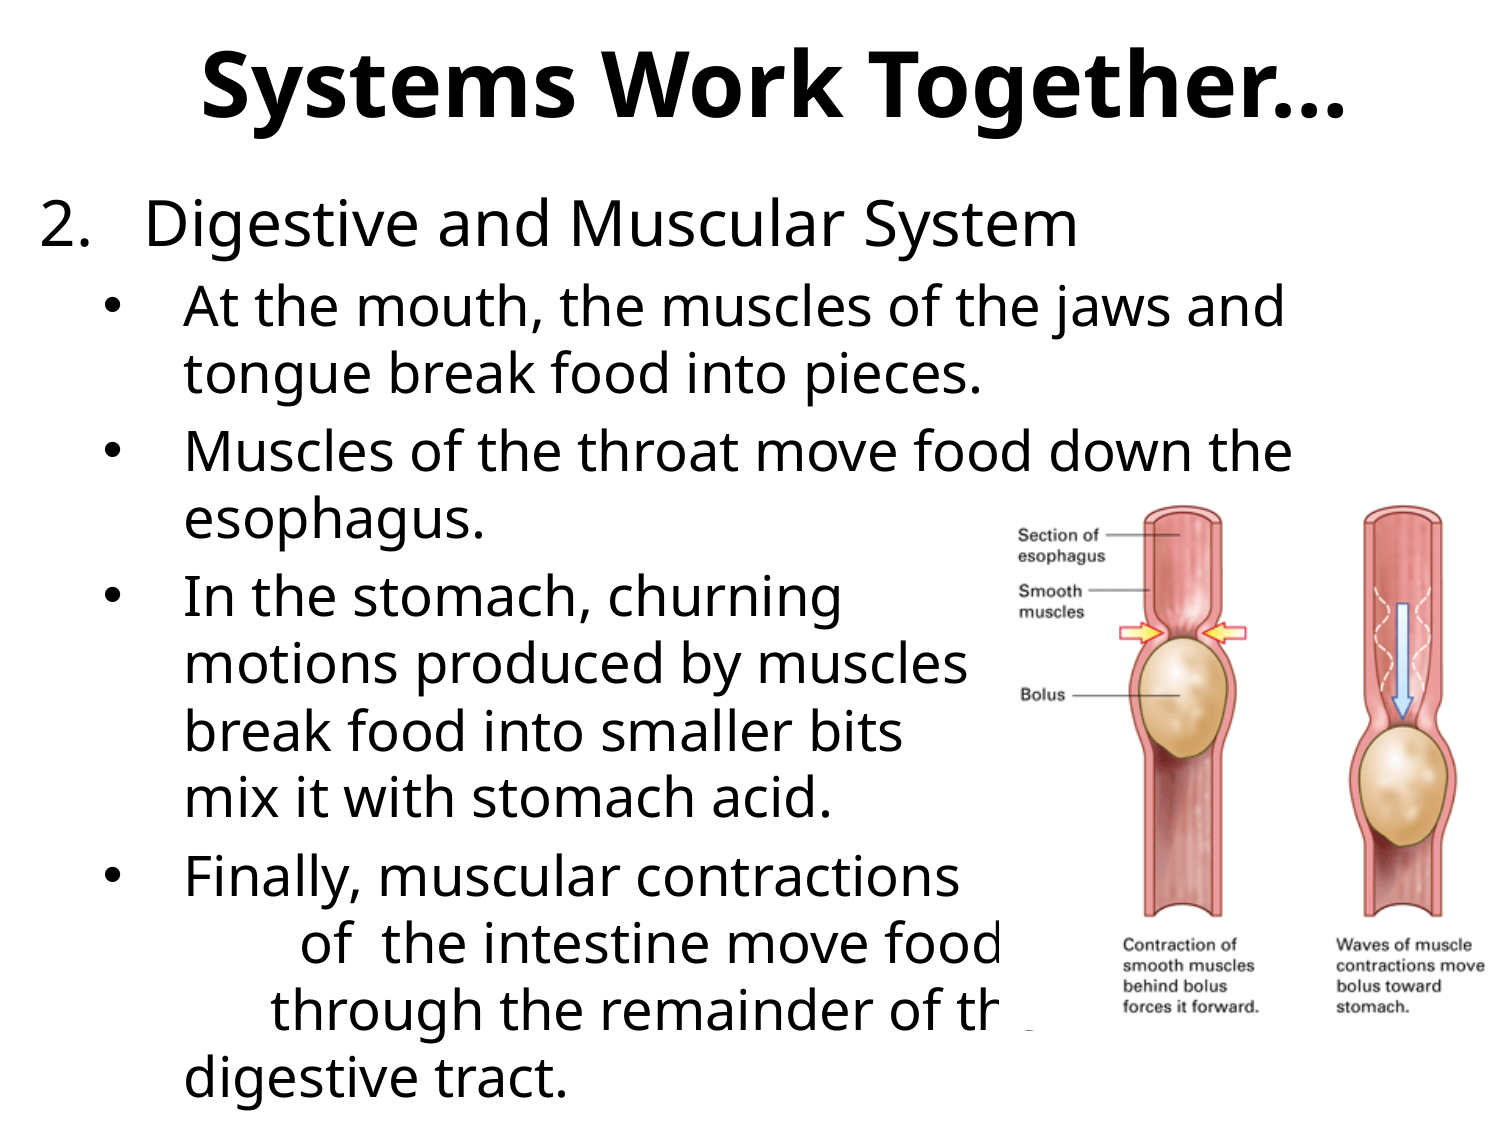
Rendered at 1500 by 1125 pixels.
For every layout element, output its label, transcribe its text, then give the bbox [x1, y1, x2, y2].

list 2. Digestive and Muscular System At the mouth, the muscles of the jaws and tongue break food into pieces. Muscles of the throat move food down the esophagus. In the stomach, churning motions produced by muscles break food into smaller bits and mix it with stomach acid. Finally, muscular contractions of the intestine move food through the remainder of the digestive tract. [24, 174, 1400, 1125]
picture [999, 487, 1500, 1030]
text_box Systems Work Together… [99, 0, 1450, 175]
